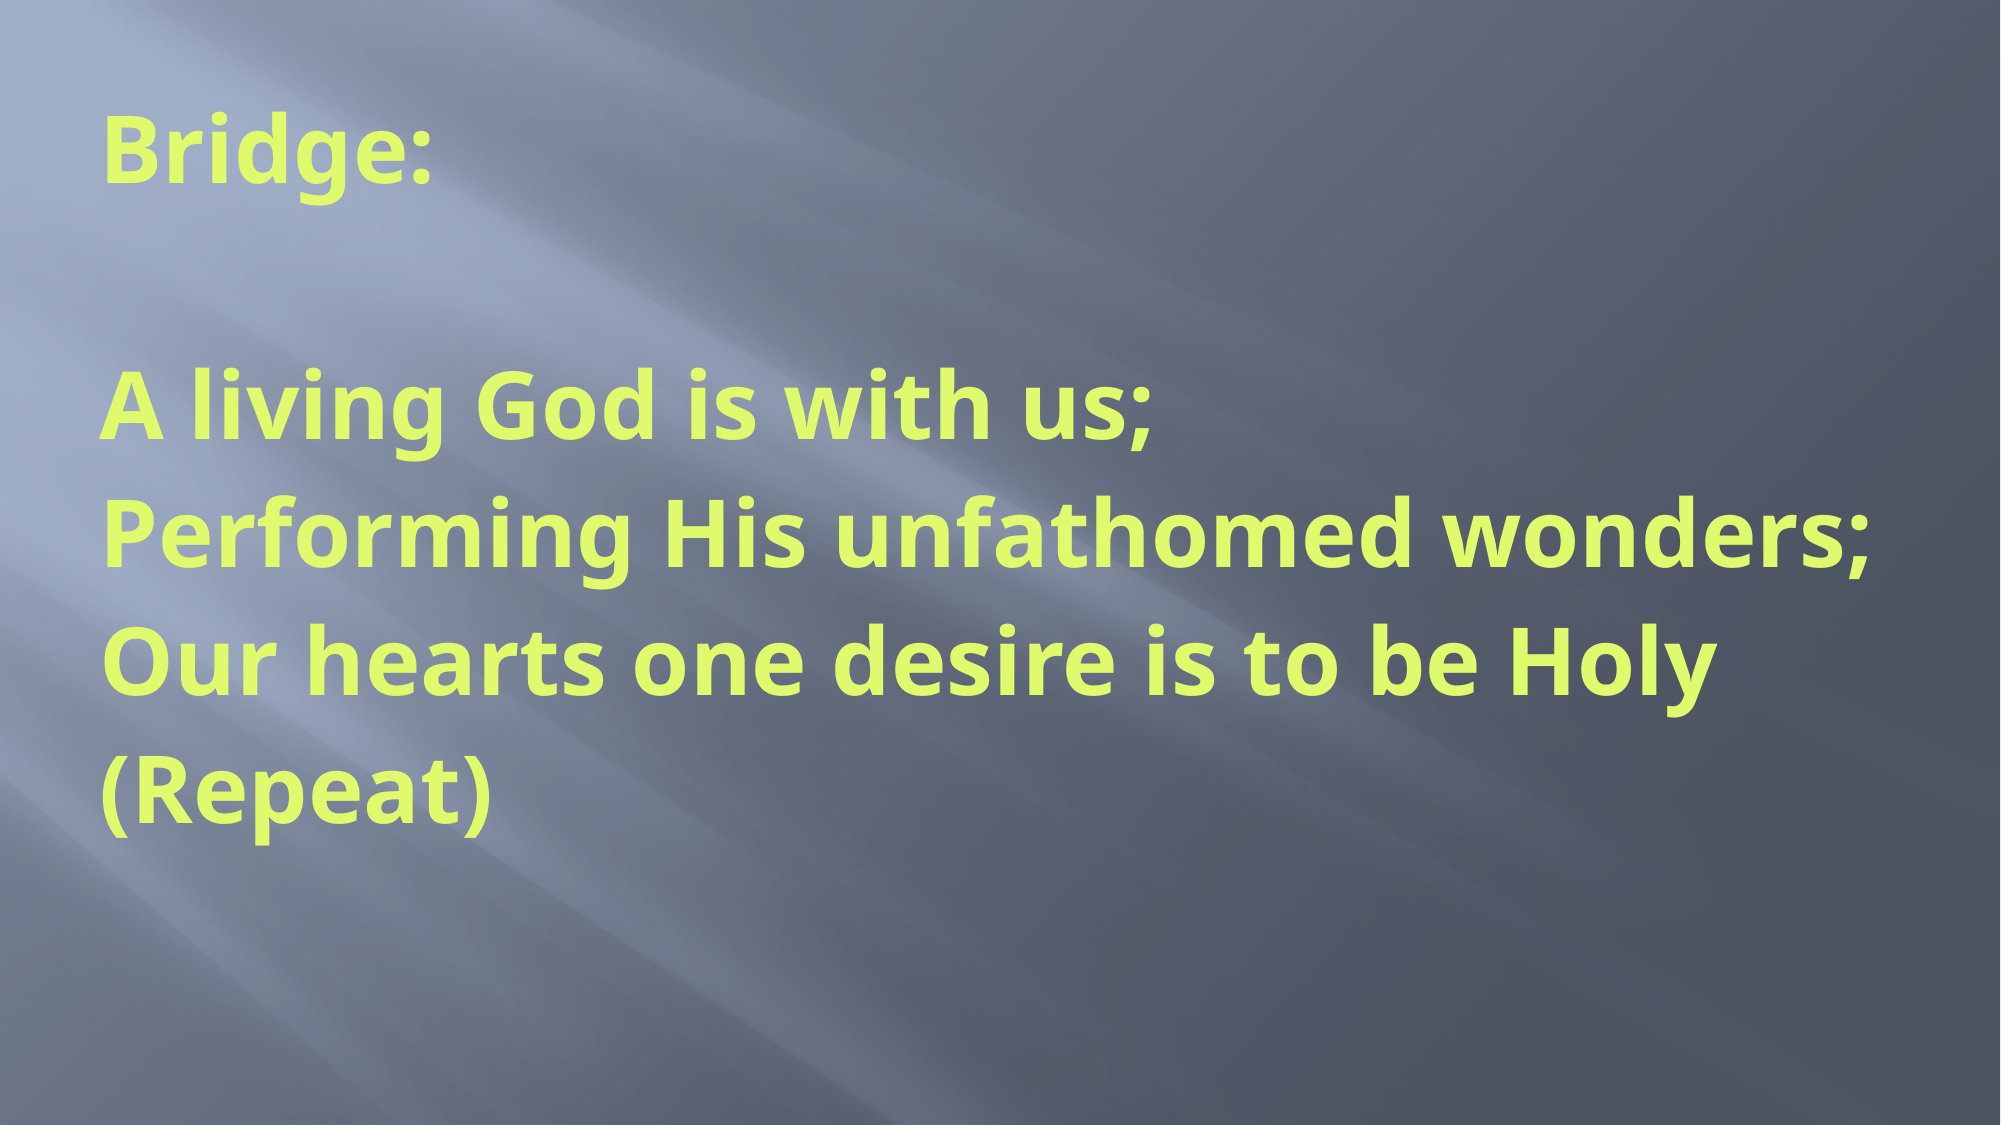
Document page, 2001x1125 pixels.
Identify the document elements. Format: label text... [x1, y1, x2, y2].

title Bridge: A living God is with us; Performing His unfathomed wonders; Our hearts one desire is to be Holy (Repeat) [92, 37, 1893, 1025]
